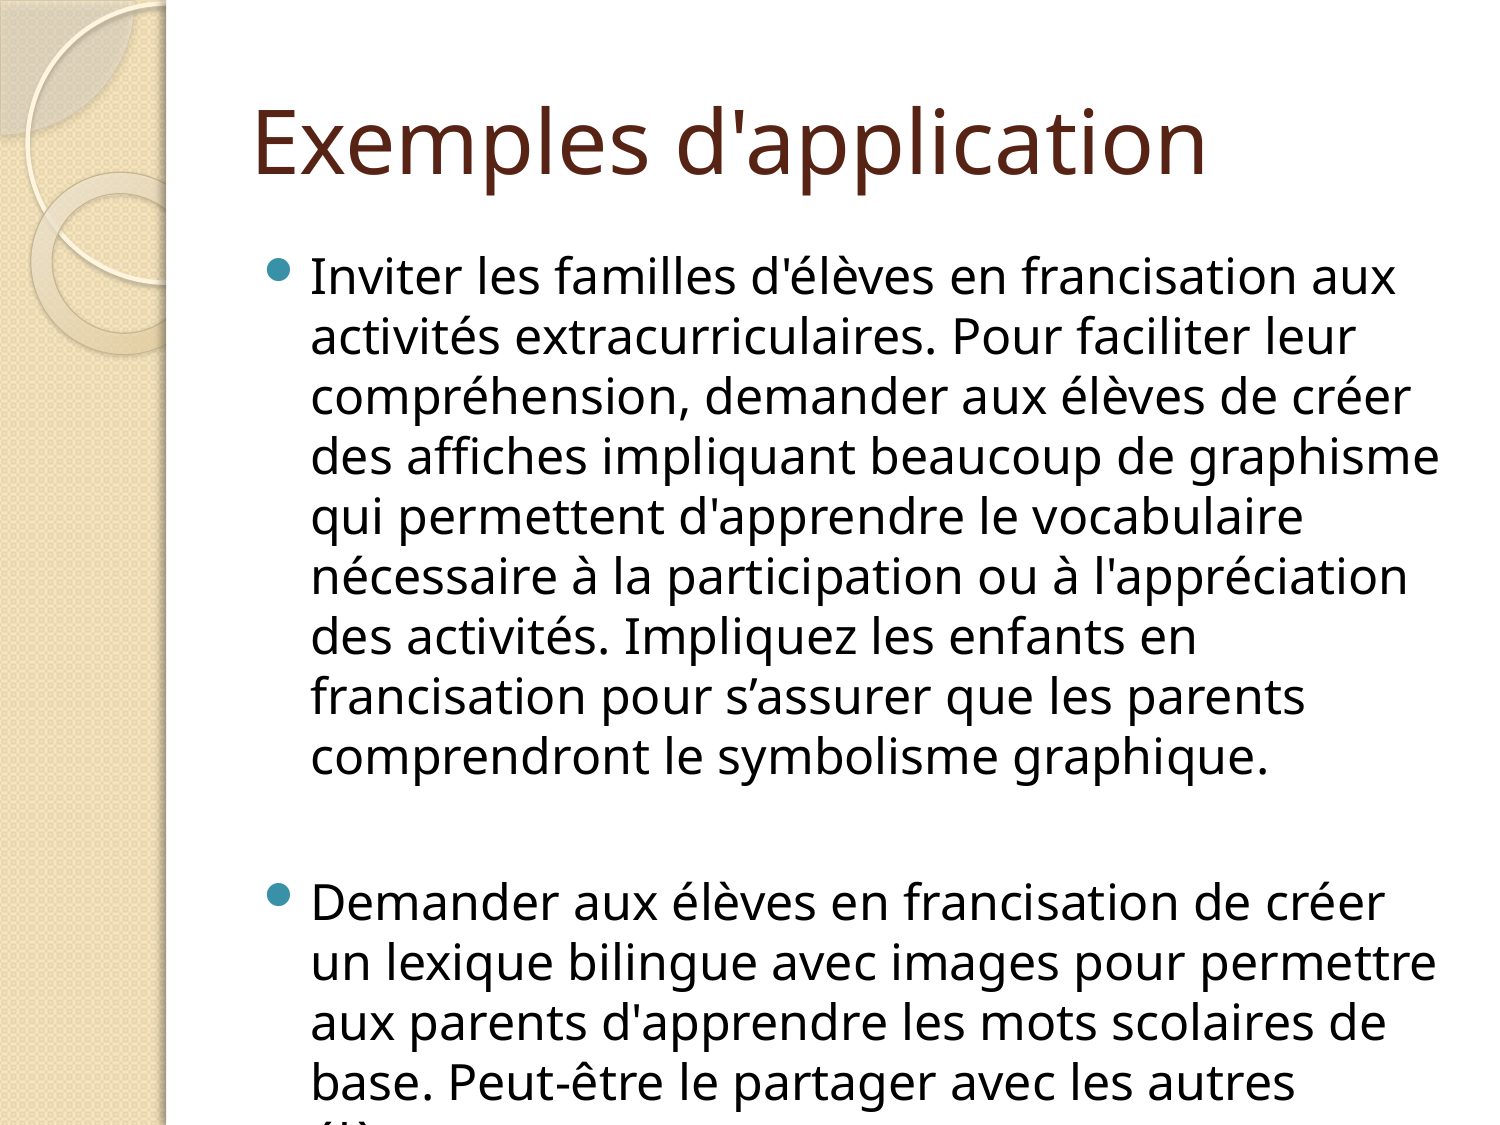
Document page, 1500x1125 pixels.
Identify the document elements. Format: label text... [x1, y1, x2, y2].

title Exemples d'application [235, 45, 1466, 233]
list Inviter les familles d'élèves en francisation aux activités extracurriculaires. Pour faciliter leur compréhension, demander aux élèves de créer des affiches impliquant beaucoup de graphisme qui permettent d'apprendre le vocabulaire nécessaire à la participation ou à l'appréciation des activités. Impliquez les enfants en francisation pour s’assurer que les parents comprendront le symbolisme graphique. Demander aux élèves en francisation de créer un lexique bilingue avec images pour permettre aux parents d'apprendre les mots scolaires de base. Peut-être le partager avec les autres élèves. [235, 237, 1466, 1064]
